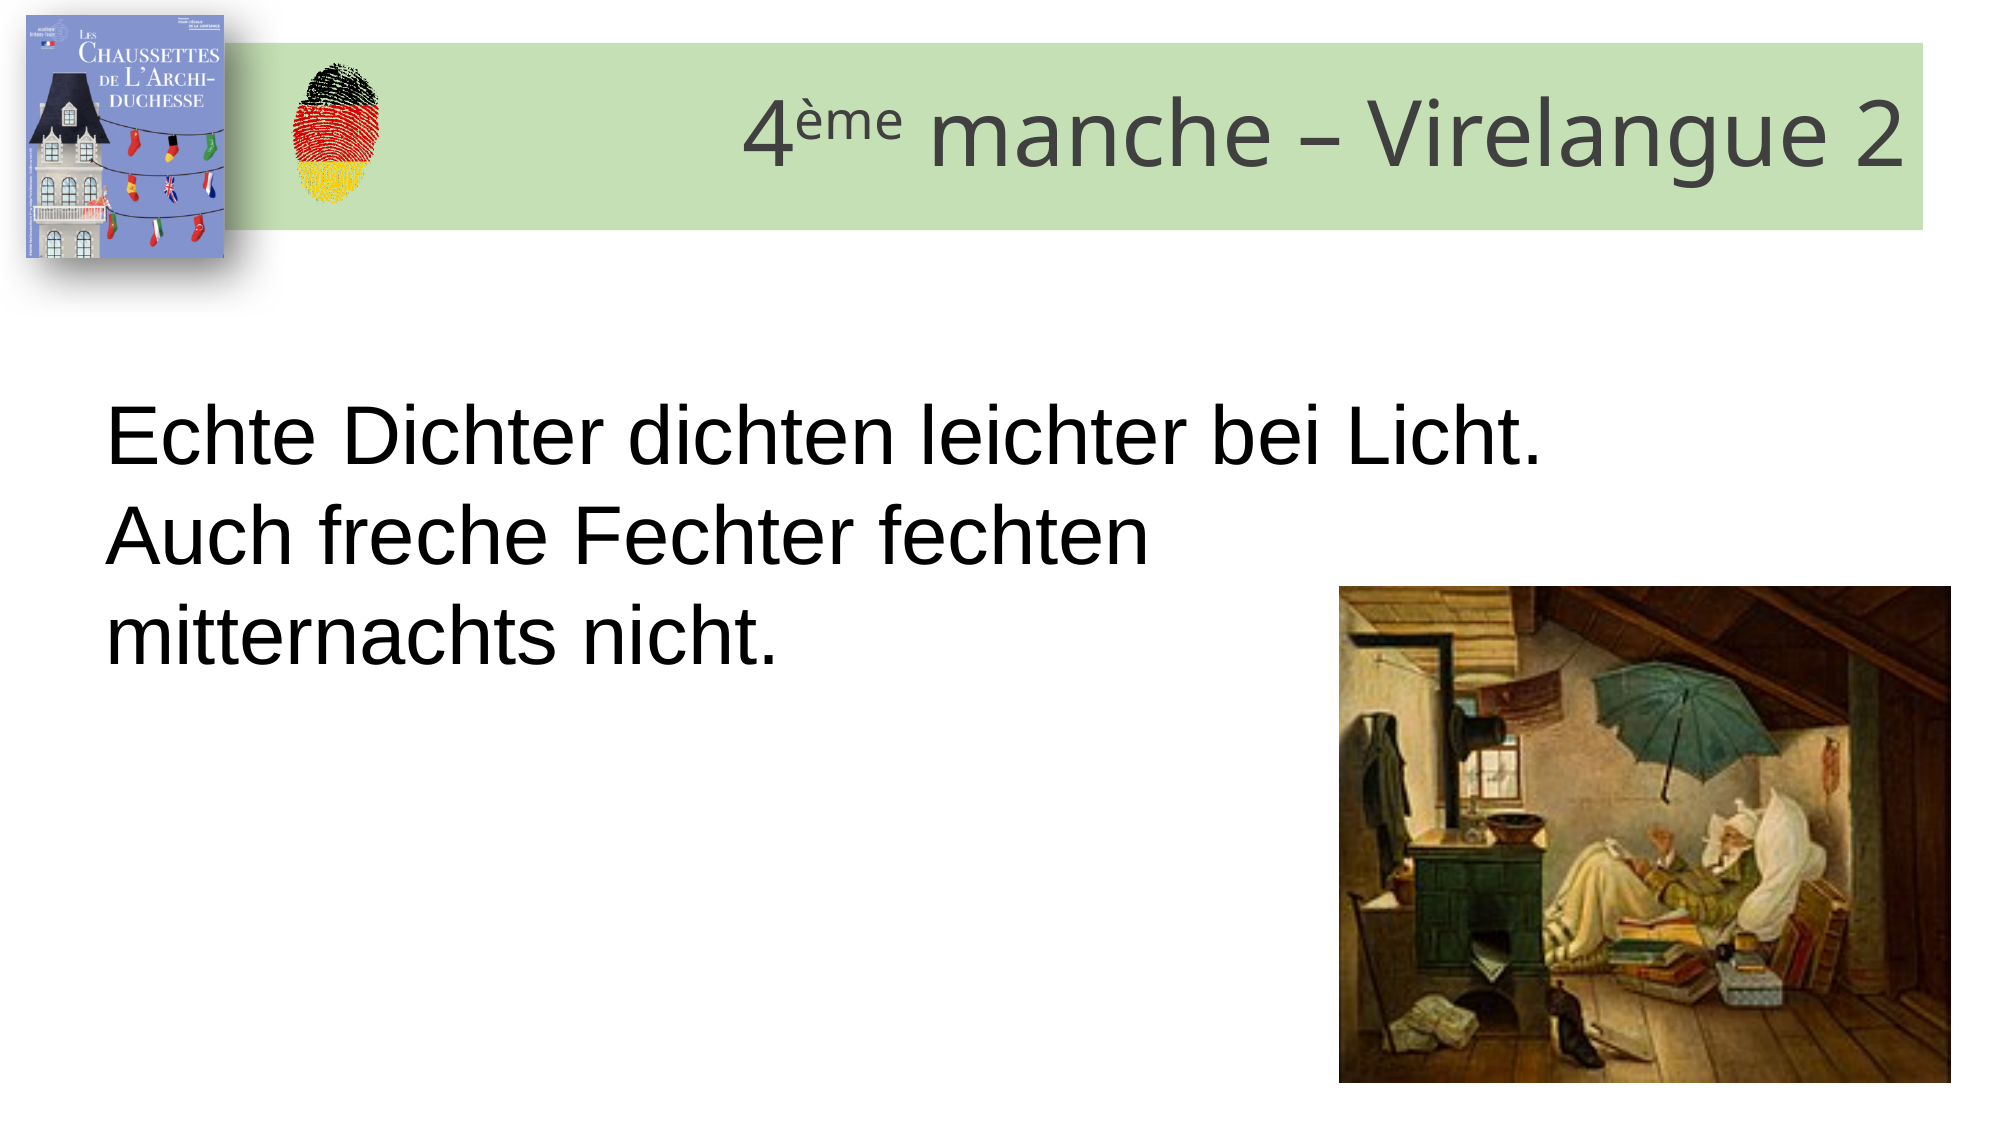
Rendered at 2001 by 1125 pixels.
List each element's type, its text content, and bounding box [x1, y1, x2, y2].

picture [1338, 586, 1951, 1083]
picture [291, 63, 379, 203]
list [26, 15, 224, 258]
title 4ème manche – Virelangue 2 [271, 42, 1923, 231]
text_box Echte Dichter dichten leichter bei Licht. Auch freche Fechter fechten mitternachts nicht. [90, 373, 1638, 689]
